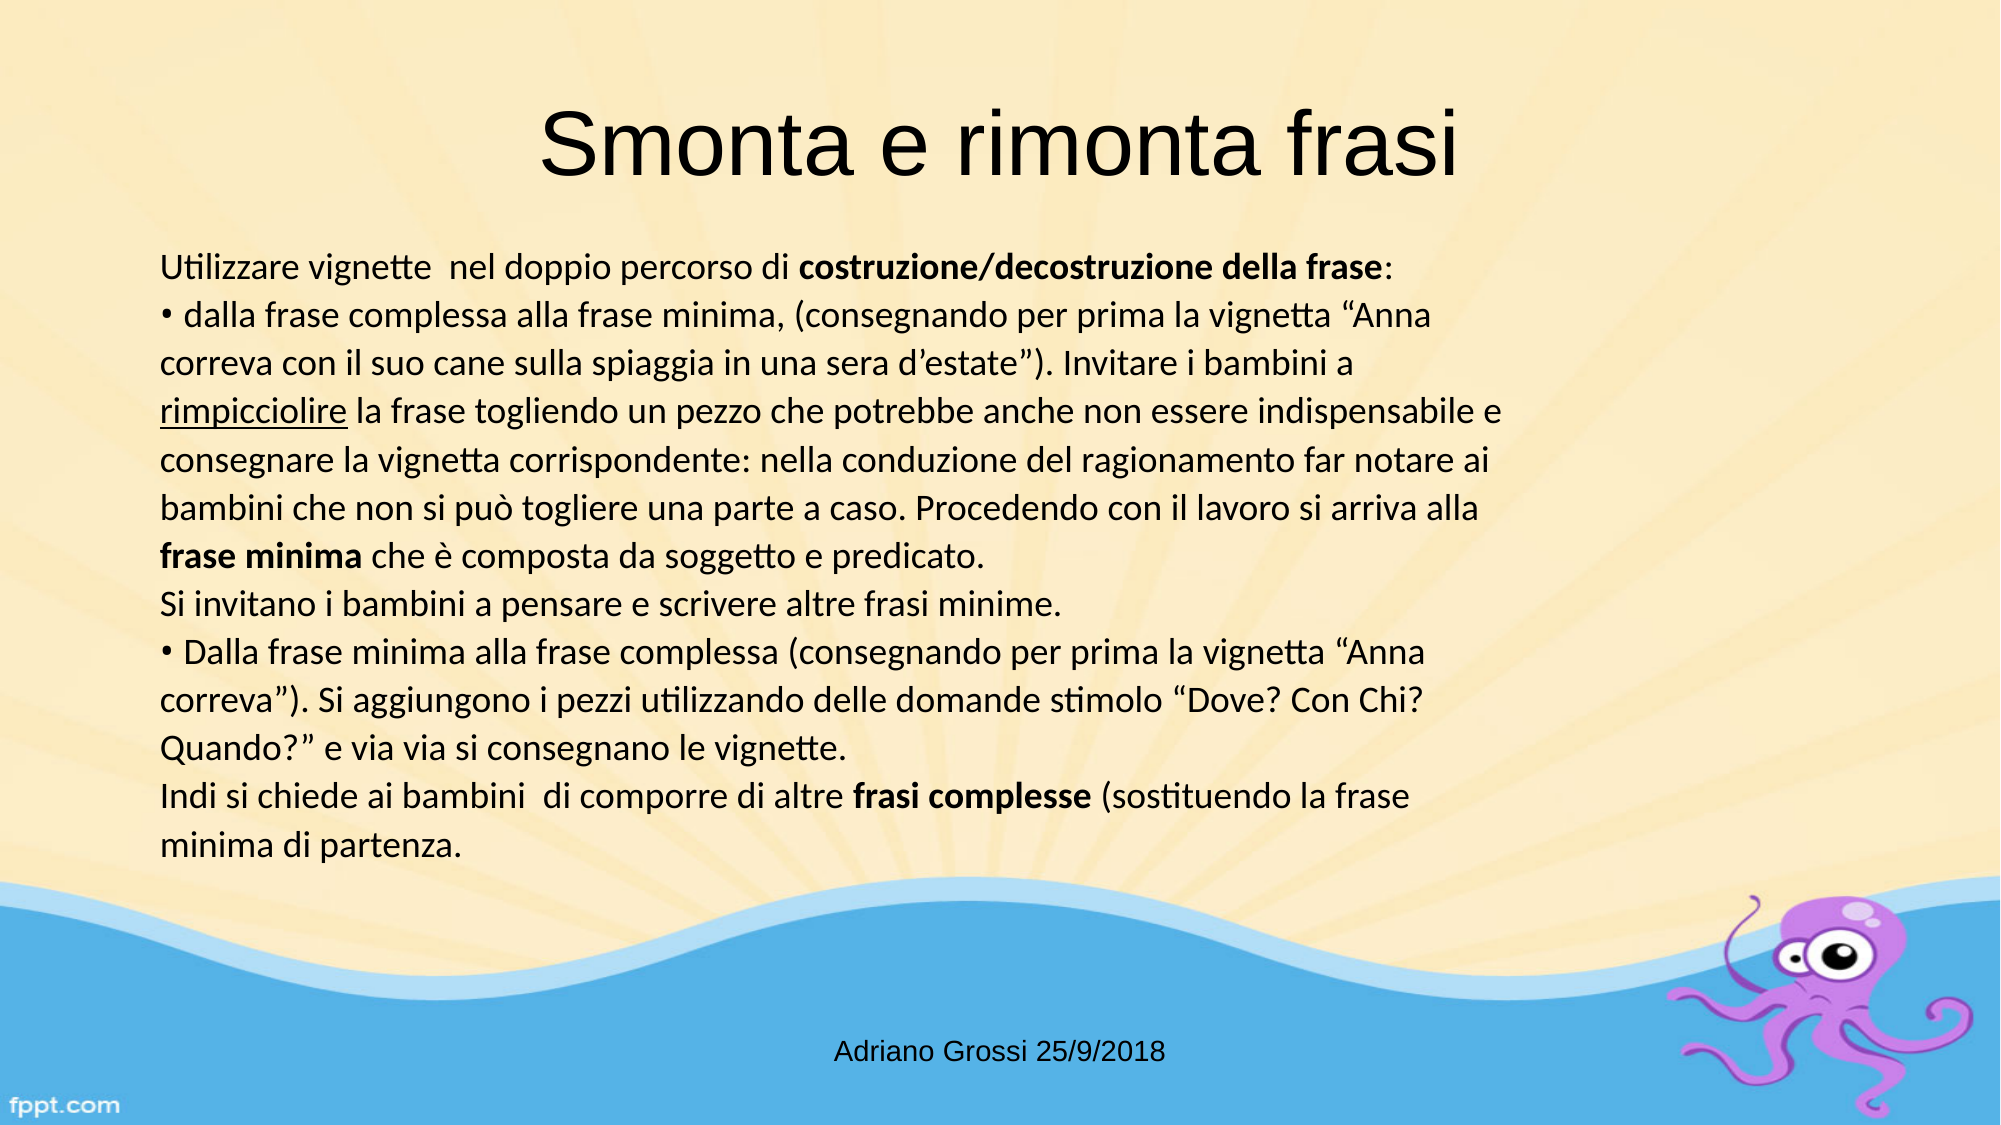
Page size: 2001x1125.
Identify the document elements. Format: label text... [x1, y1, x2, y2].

picture [0, 0, 2001, 1125]
title Smonta e rimonta frasi [99, 45, 1900, 233]
footer Adriano Grossi 25/9/2018 [683, 1024, 1317, 1103]
text_box Utilizzare vignette nel doppio percorso di costruzione/decostruzione della frase: • dalla frase complessa alla frase minima, (consegnando per prima la vignetta “Anna correva con il suo cane sulla spiaggia in una sera d’estate”). Invitare i bambini a rimpicciolire la frase togliendo un pezzo che potrebbe anche non essere indispensabile e consegnare la vignetta corrispondente: nella conduzione del ragionamento far notare ai bambini che non si può togliere una parte a caso. Procedendo con il lavoro si arriva alla frase minima che è composta da soggetto e predicato. Si invitano i bambini a pensare e scrivere altre frasi minime. • Dalla frase minima alla frase complessa (consegnando per prima la vignetta “Anna correva”). Si aggiungono i pezzi utilizzando delle domande stimolo “Dove? Con Chi? Quando?” e via via si consegnano le vignette. Indi si chiede ai bambini di comporre di altre frasi complesse (sostituendo la frase minima di partenza. [144, 231, 1545, 872]
